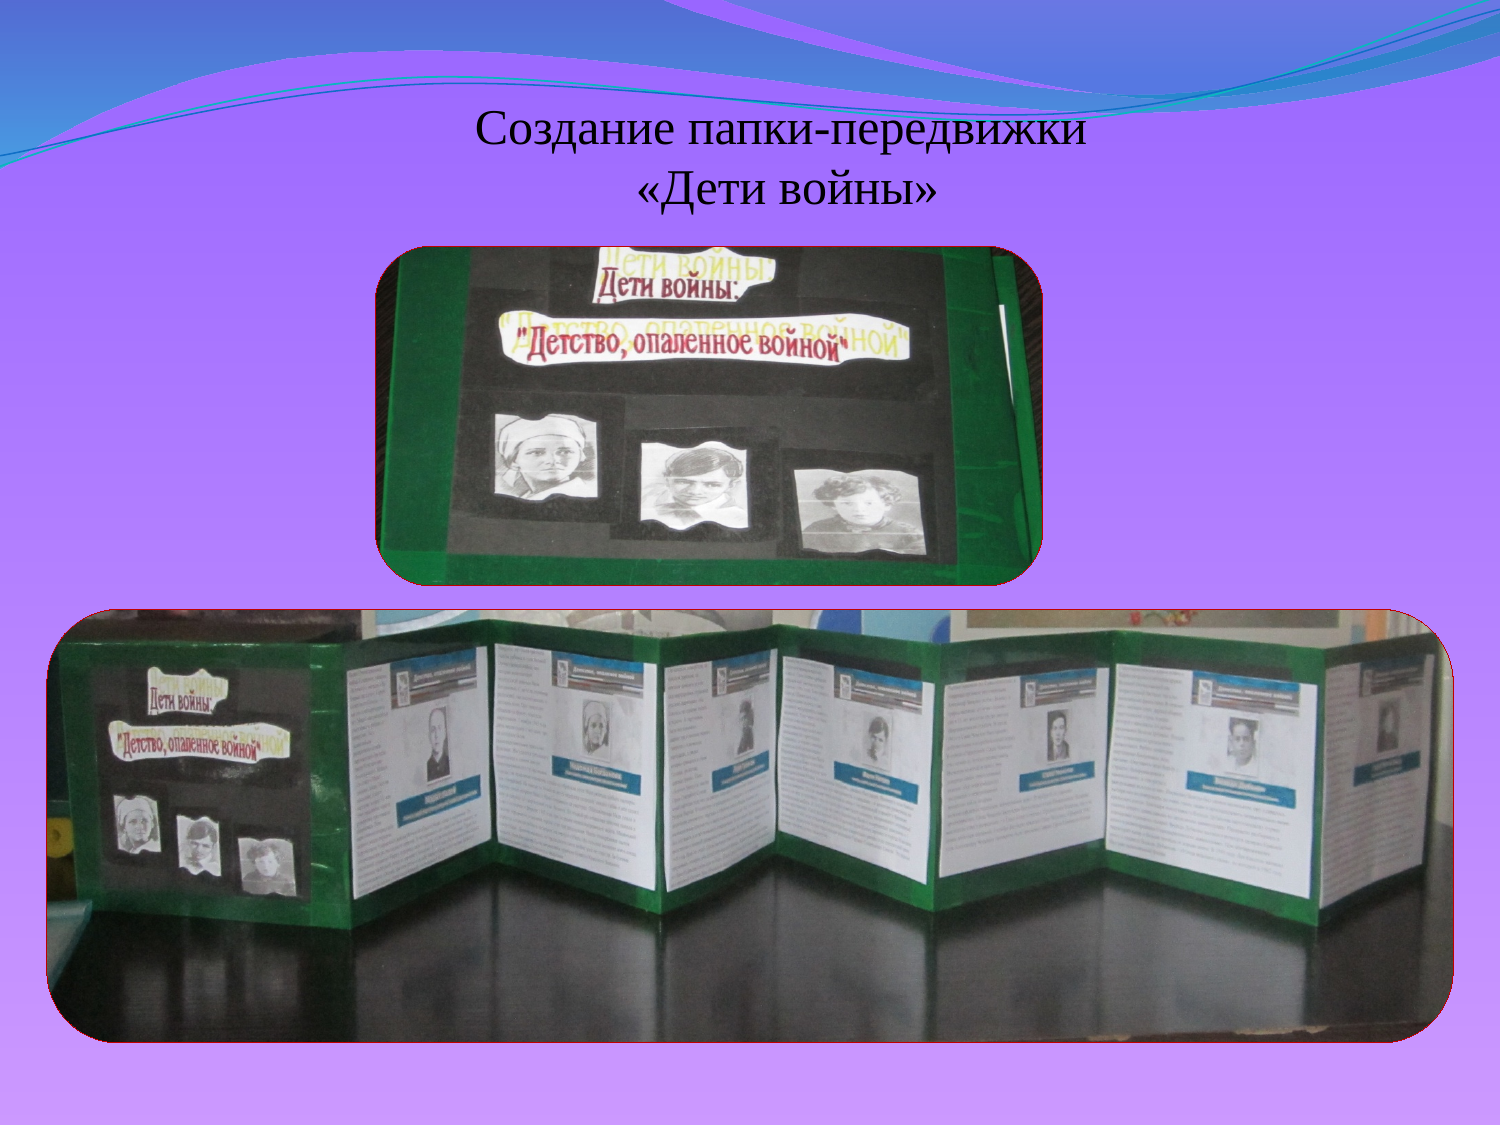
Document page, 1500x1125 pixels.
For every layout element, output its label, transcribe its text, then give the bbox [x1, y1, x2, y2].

text_box Создание папки-передвижки «Дети войны» [412, 87, 1163, 223]
picture [374, 245, 1044, 587]
picture [46, 609, 1454, 1044]
